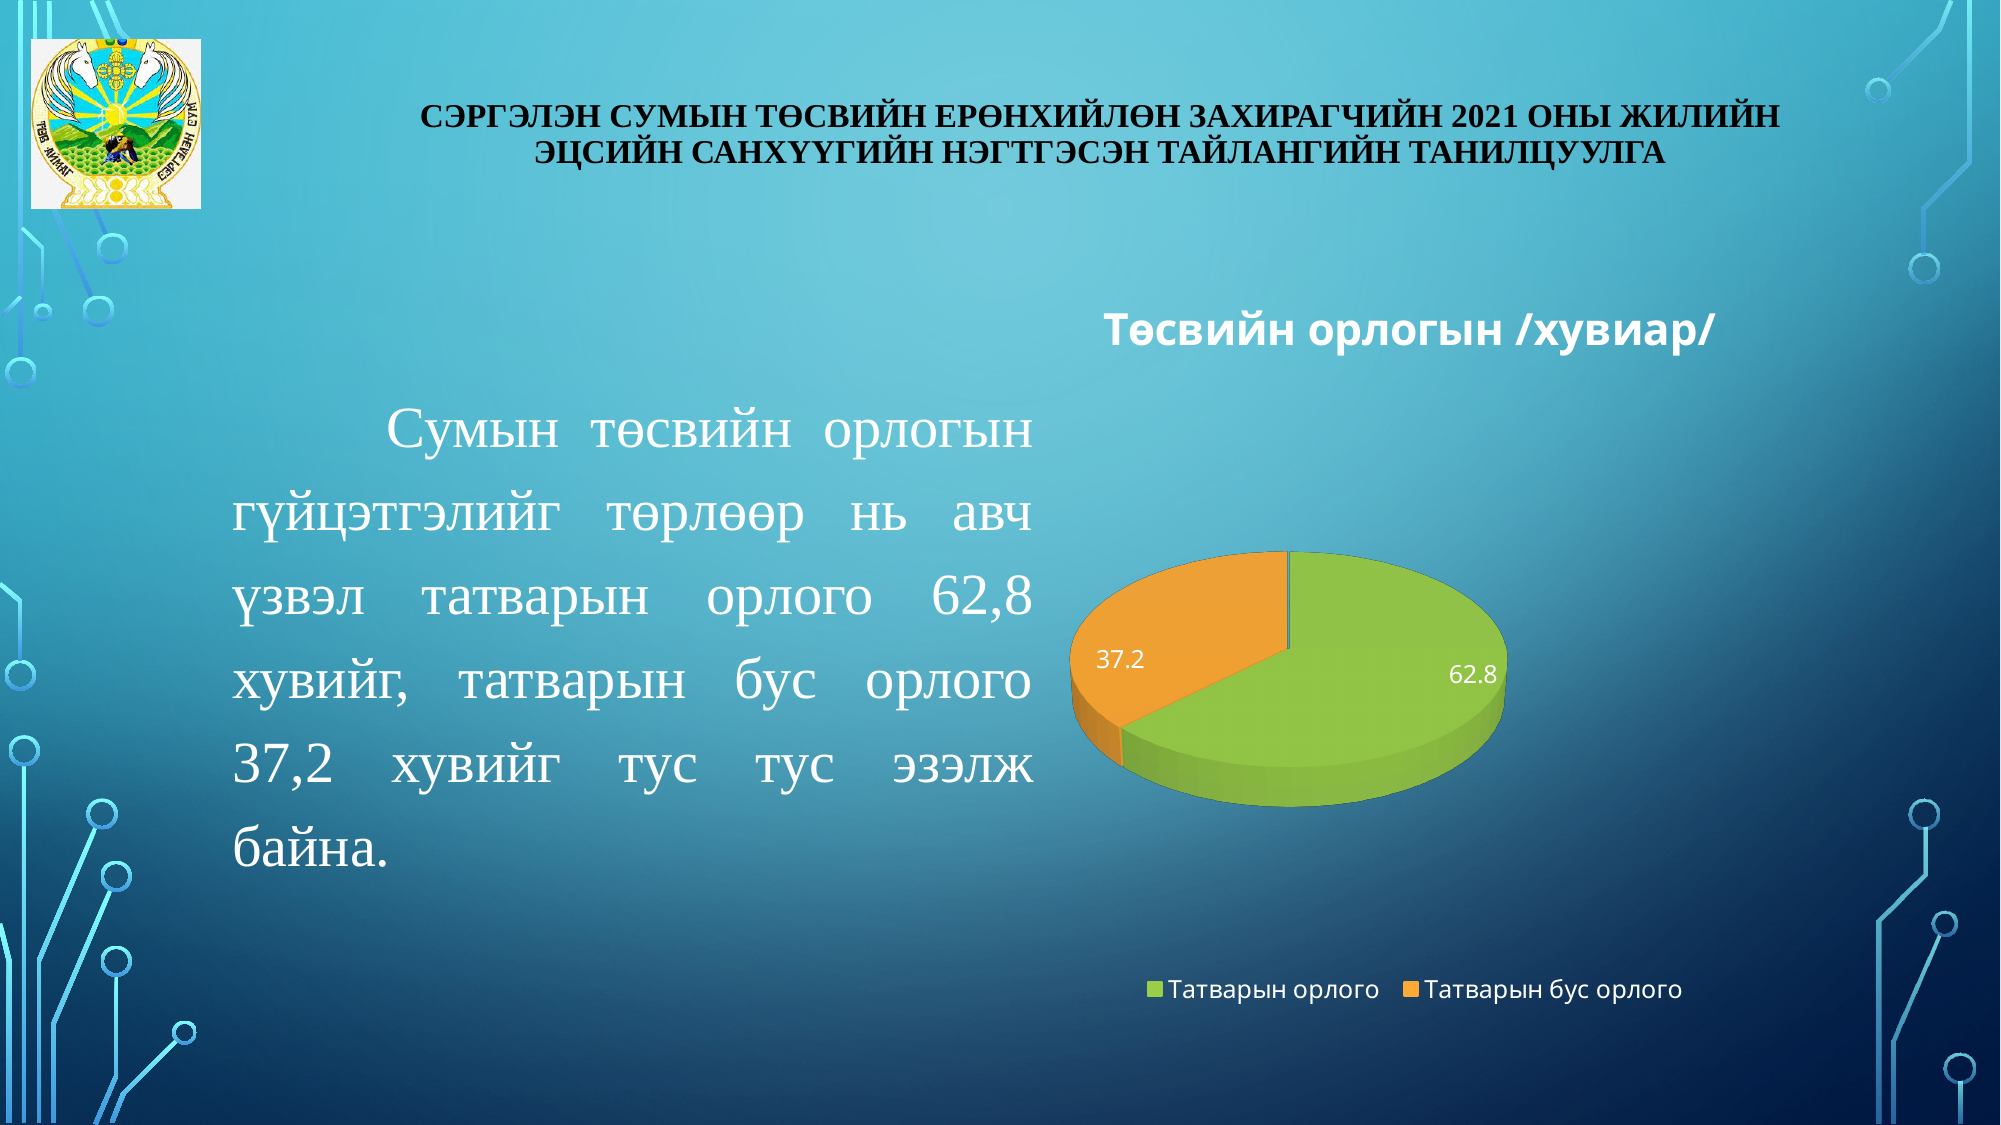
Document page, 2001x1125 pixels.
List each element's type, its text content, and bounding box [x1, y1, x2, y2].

title сэргэлэн сумын төсвийн ерөнхийлөн захирагчийн 2021 оны жилийн эцсийн санхүүгийн нэгтгэсэн тайлангийн танилцуулга [381, 78, 1819, 263]
list Сумын төсвийн орлогын гүйцэтгэлийг төрлөөр нь авч үзвэл татварын орлого 62,8 хувийг, татварын бус орлого 37,2 хувийг тус тус эзэлж байна. [217, 367, 1012, 892]
picture [31, 39, 201, 209]
chart [1012, 262, 1819, 1013]
